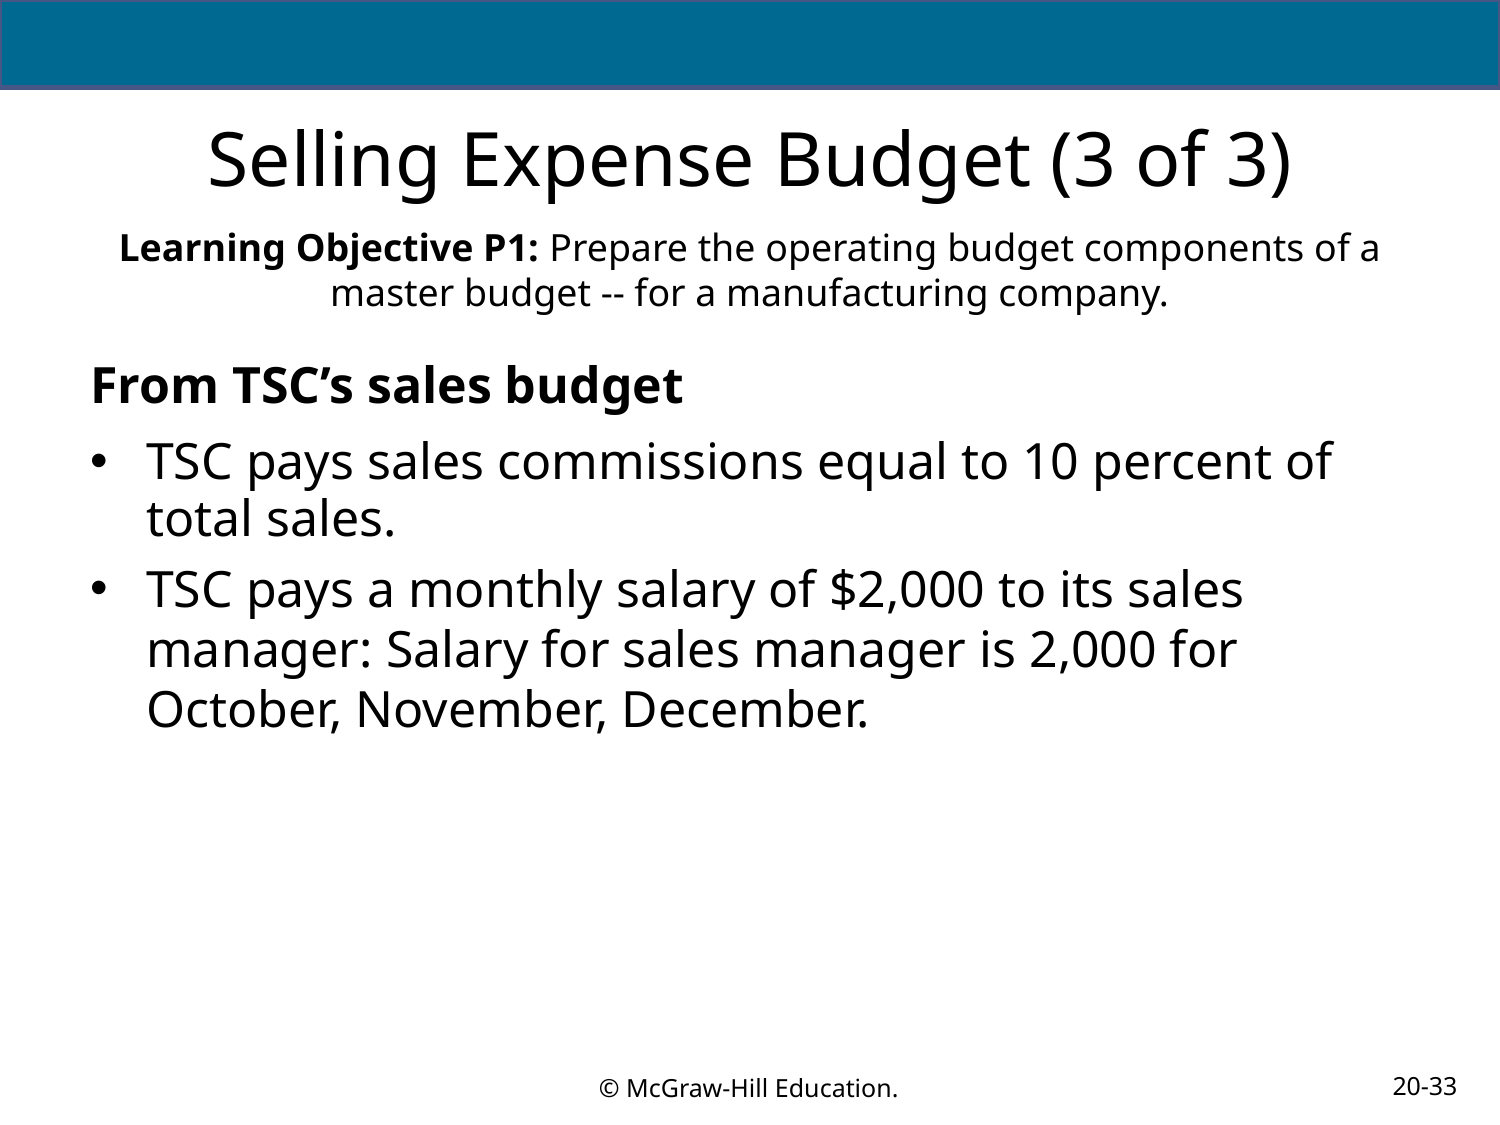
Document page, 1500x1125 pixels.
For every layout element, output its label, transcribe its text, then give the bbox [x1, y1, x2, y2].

title Selling Expense Budget (3 of 3) [0, 87, 1500, 226]
list Learning Objective P1: Prepare the operating budget components of a master budget -- for a manufacturing company. [54, 224, 1446, 313]
list From TSC’s sales budget TSC pays sales commissions equal to 10 percent of total sales. TSC pays a monthly salary of $2,000 to its sales manager: Salary for sales manager is 2,000 for October, November, December. [74, 345, 1426, 1051]
